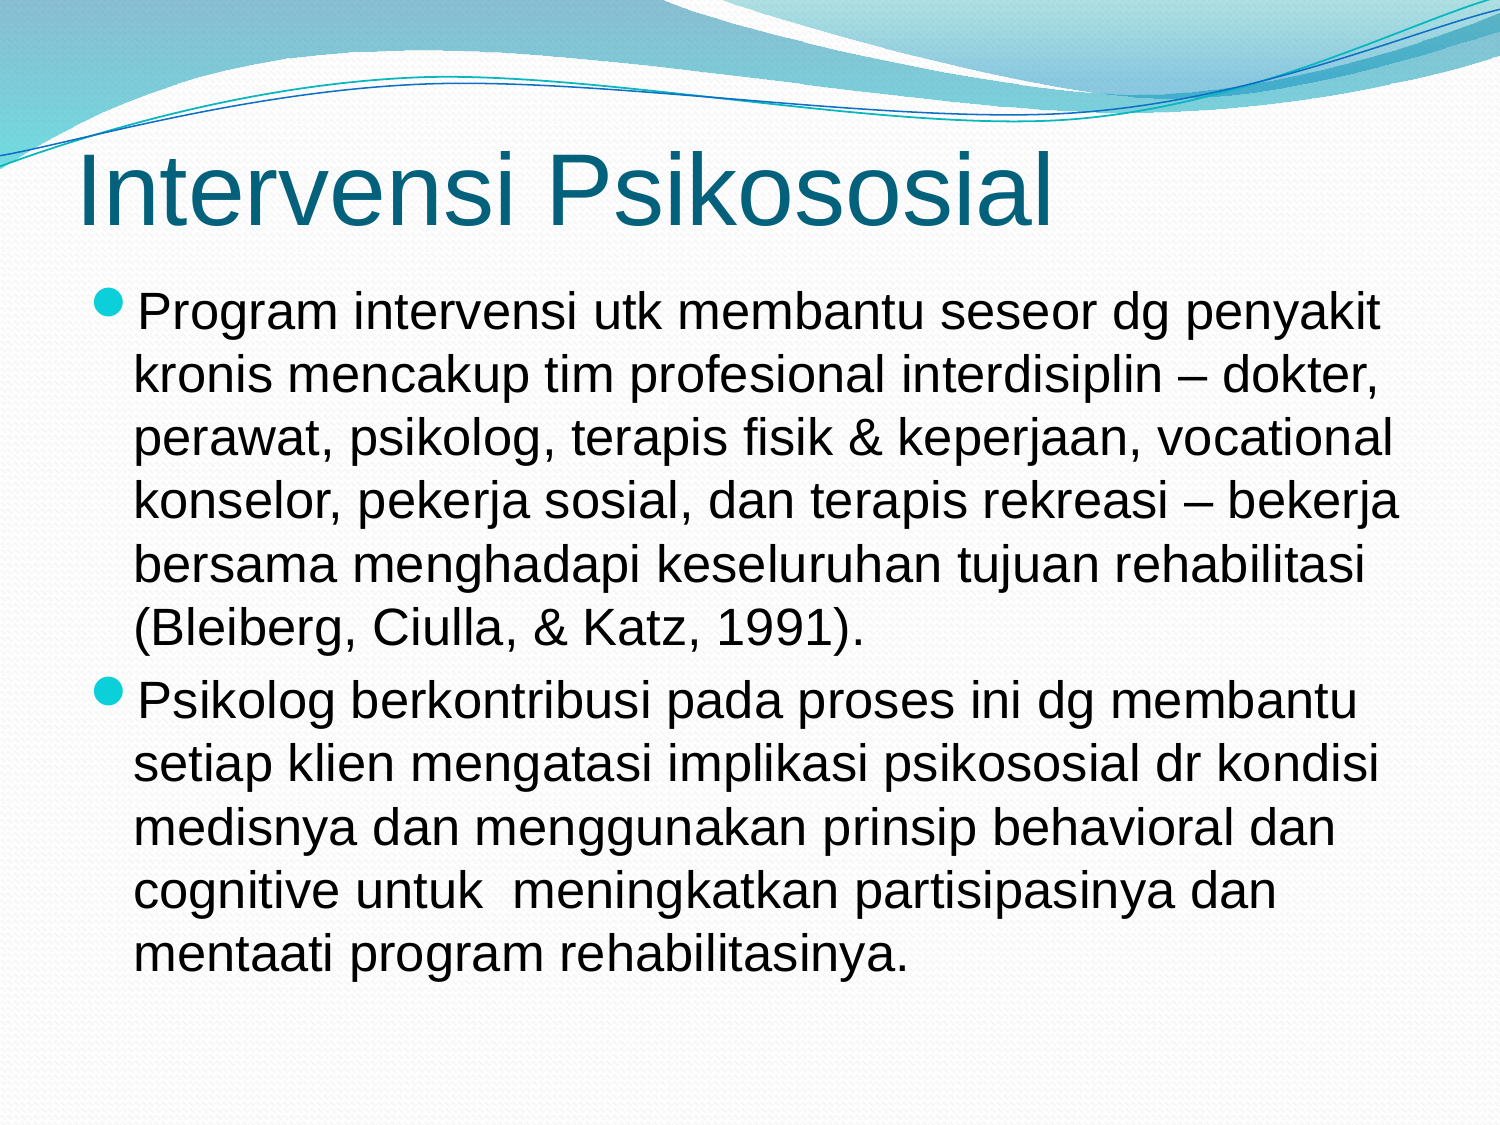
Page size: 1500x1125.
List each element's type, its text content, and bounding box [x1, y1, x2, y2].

list Program intervensi utk membantu seseor dg penyakit kronis mencakup tim profesional interdisiplin – dokter, perawat, psikolog, terapis fisik & keperjaan, vocational konselor, pekerja sosial, dan terapis rekreasi – bekerja bersama menghadapi keseluruhan tujuan rehabilitasi (Bleiberg, Ciulla, & Katz, 1991). Psikolog berkontribusi pada proses ini dg membantu setiap klien mengatasi implikasi psikososial dr kondisi medisnya dan menggunakan prinsip behavioral dan cognitive untuk meningkatkan partisipasinya dan mentaati program rehabilitasinya. [75, 269, 1425, 1038]
title Intervensi Psikososial [75, 115, 1425, 247]
